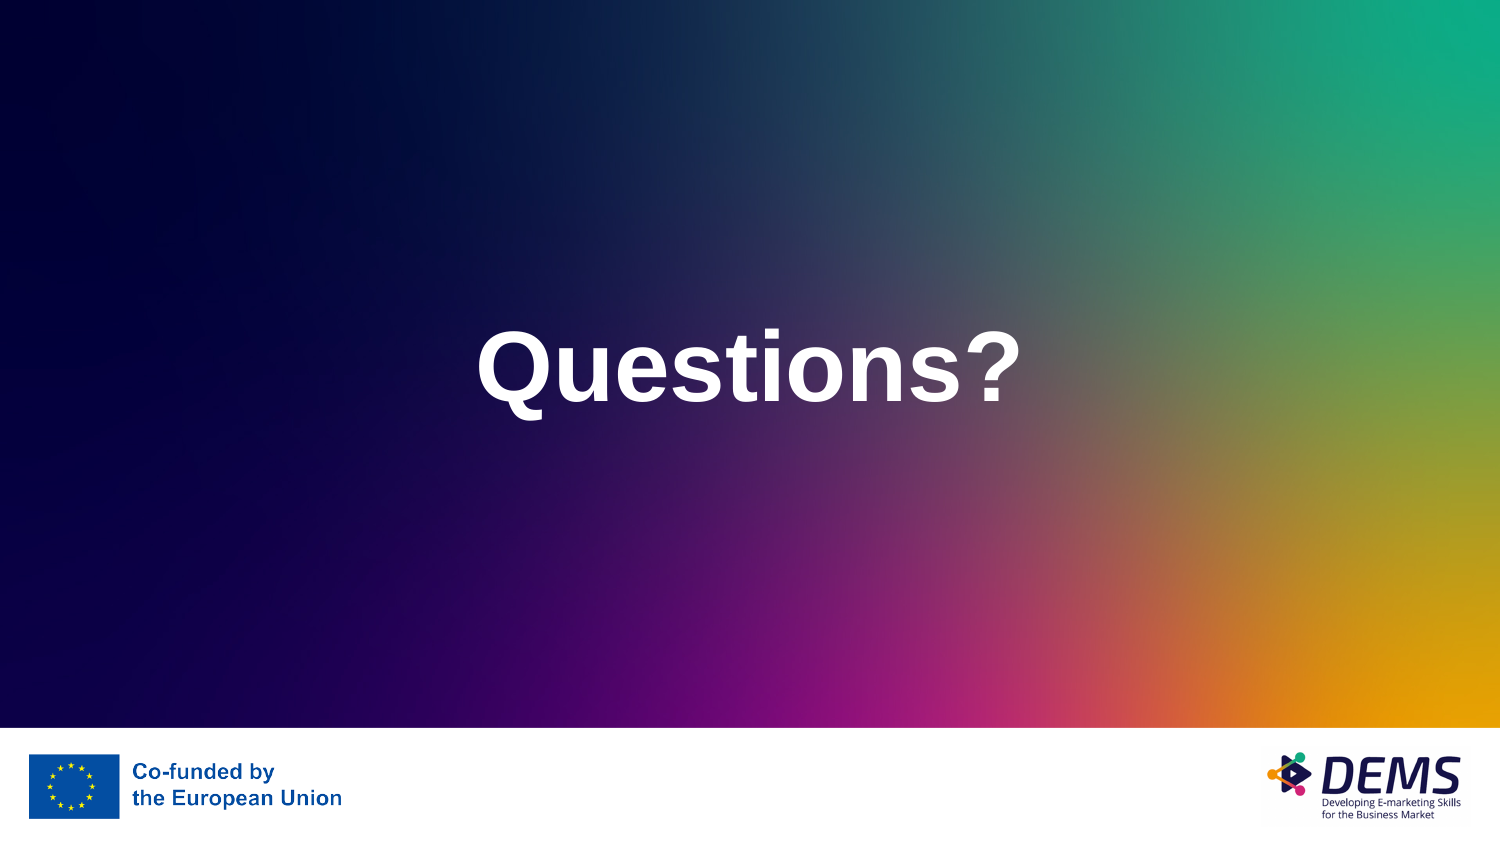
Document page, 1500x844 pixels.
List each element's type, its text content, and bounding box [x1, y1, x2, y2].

picture [29, 750, 356, 823]
text_box Questions? [77, 301, 1423, 422]
picture [1261, 746, 1471, 827]
picture [0, 0, 1500, 727]
